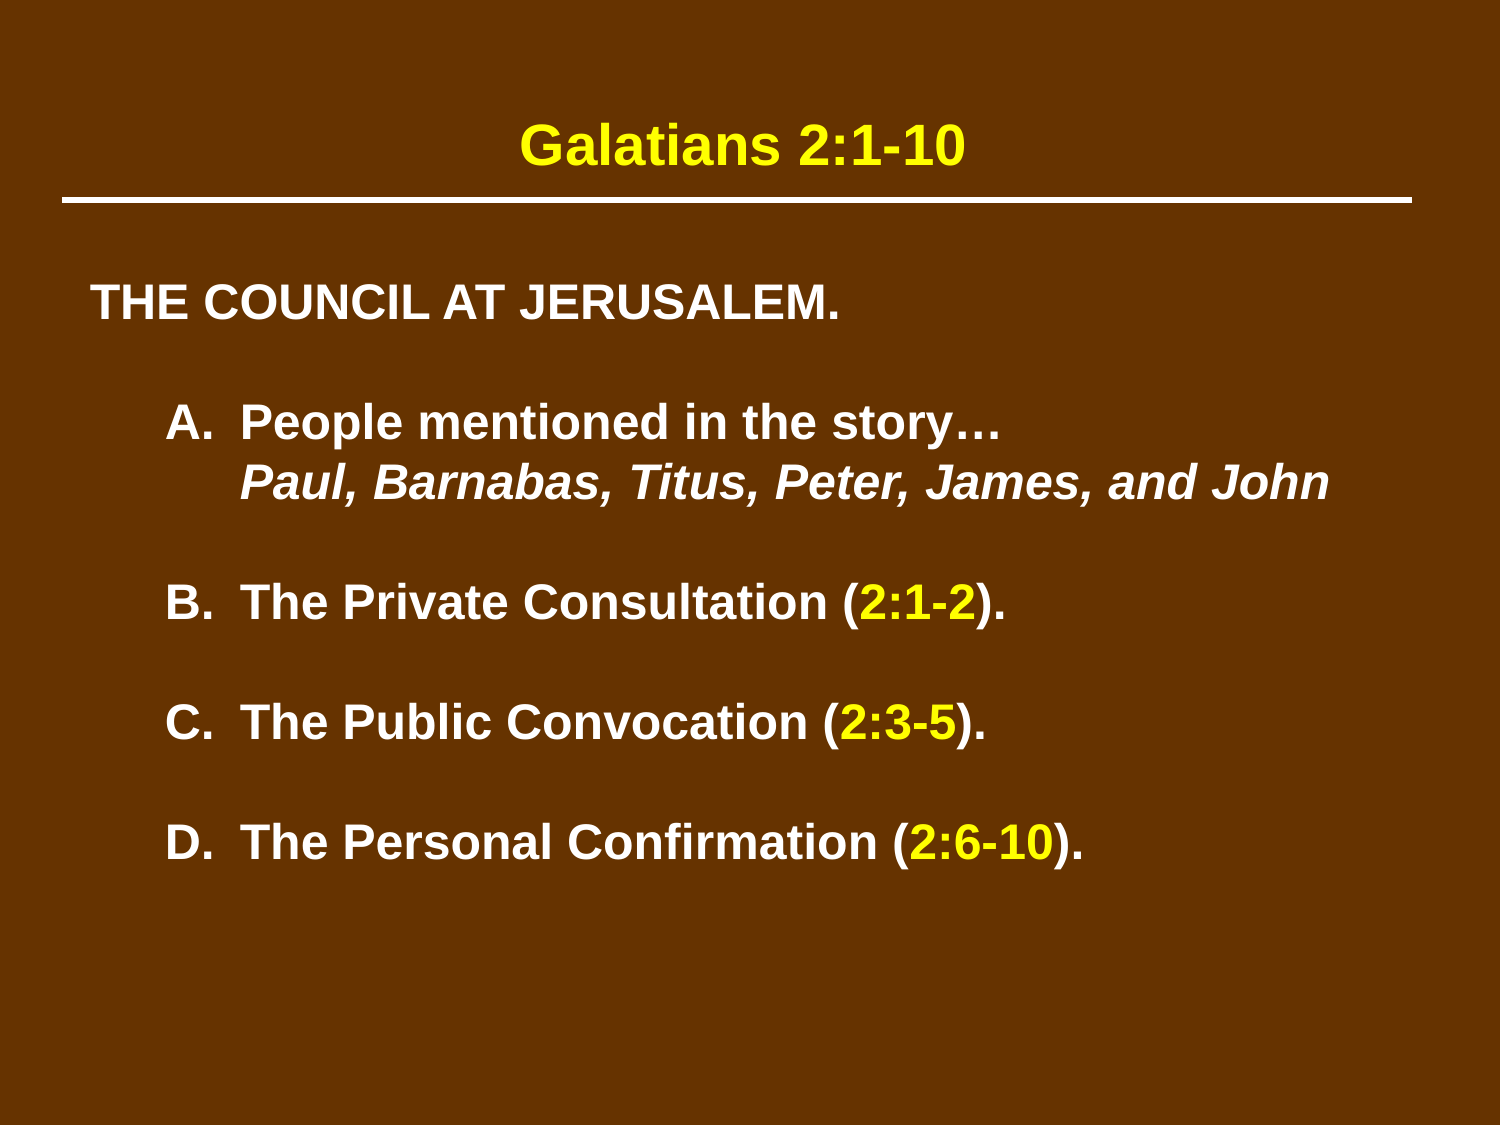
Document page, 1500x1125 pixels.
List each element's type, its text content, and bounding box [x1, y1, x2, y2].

text_box Galatians 2:1-10 [87, 99, 1400, 185]
text_box THE COUNCIL AT JERUSALEM. A. People mentioned in the story… Paul, Barnabas, Titus, Peter, James, and John B. The Private Consultation (2:1-2). C. The Public Convocation (2:3-5). D. The Personal Confirmation (2:6-10). [74, 262, 1413, 938]
